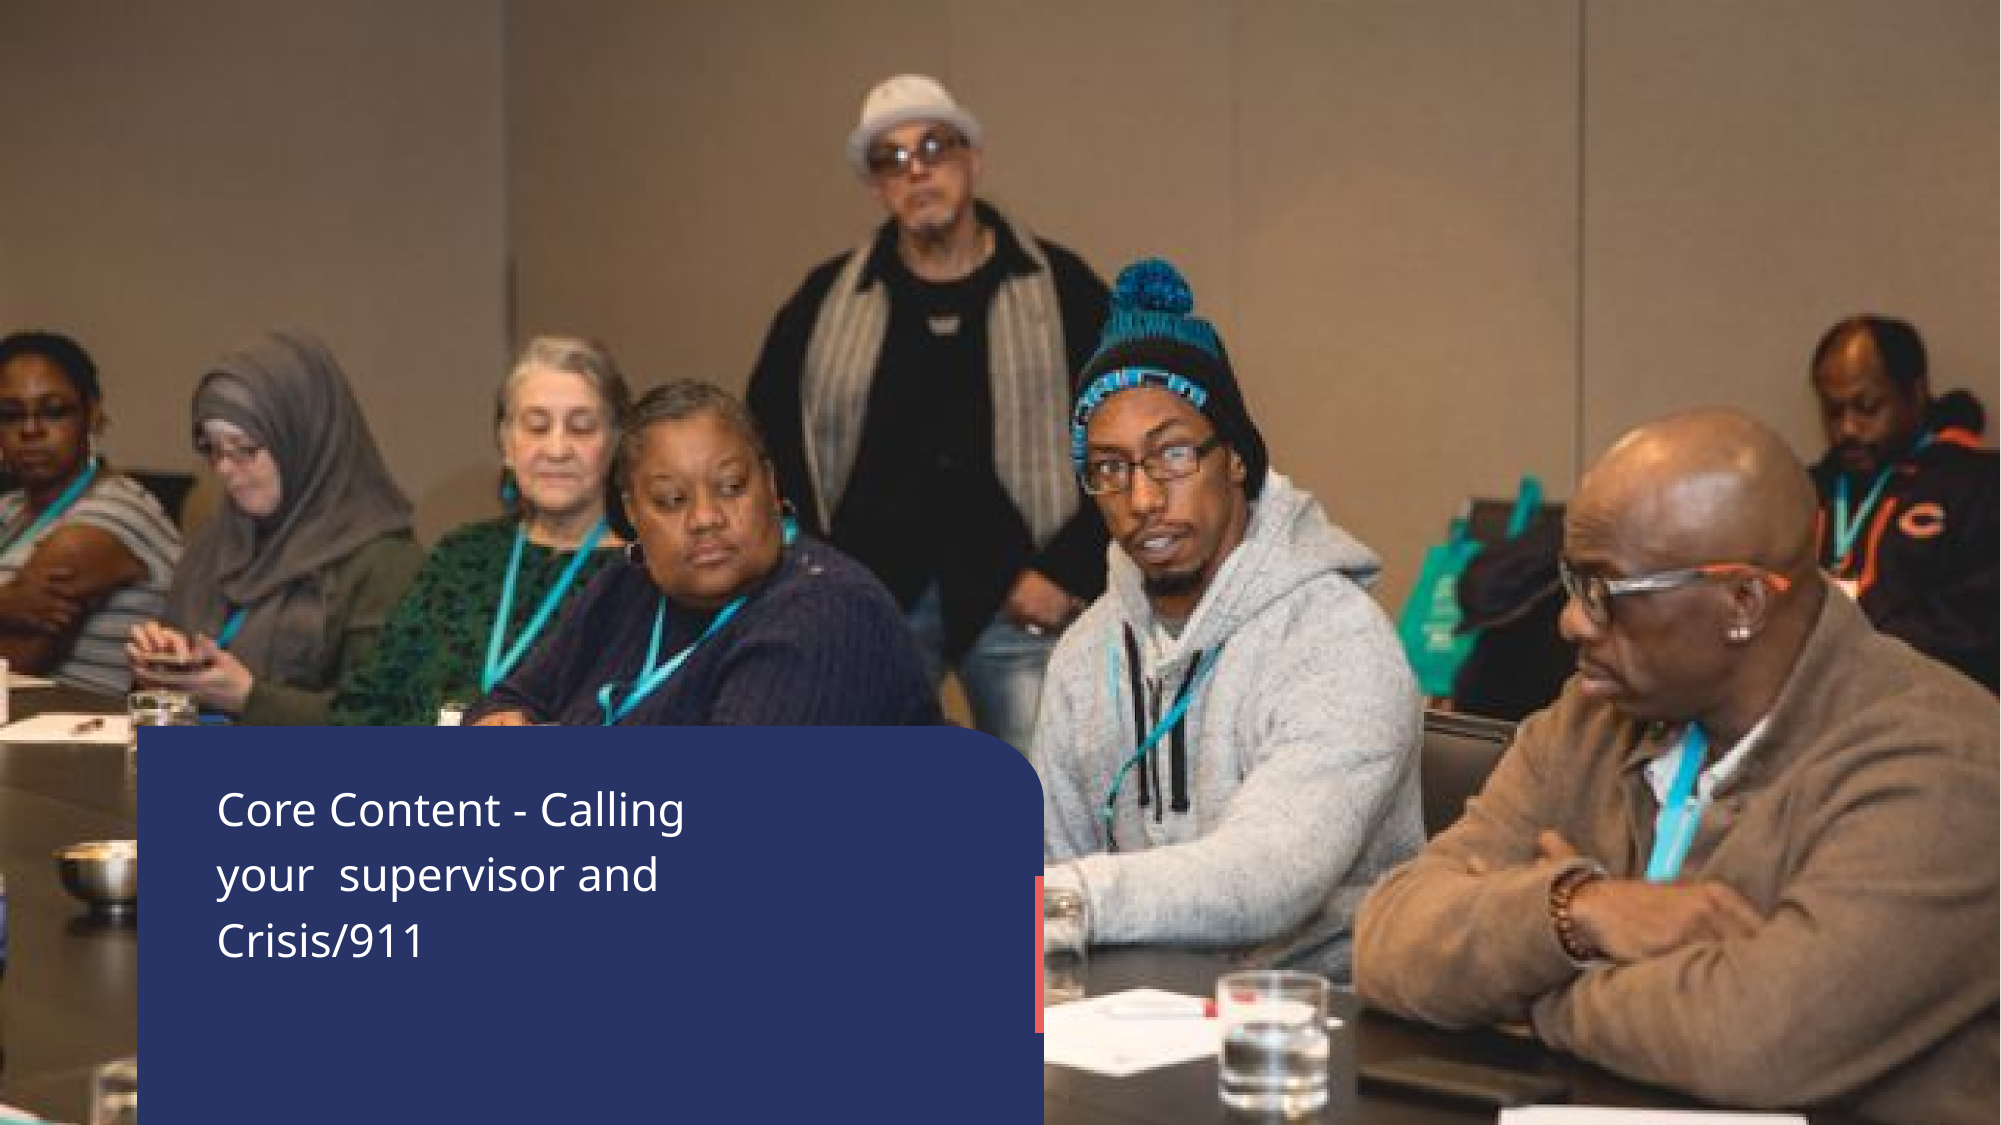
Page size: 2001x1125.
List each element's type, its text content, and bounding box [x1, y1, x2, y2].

picture [0, 0, 2001, 1125]
title Core Content - Calling your supervisor and Crisis/911 [214, 766, 767, 967]
